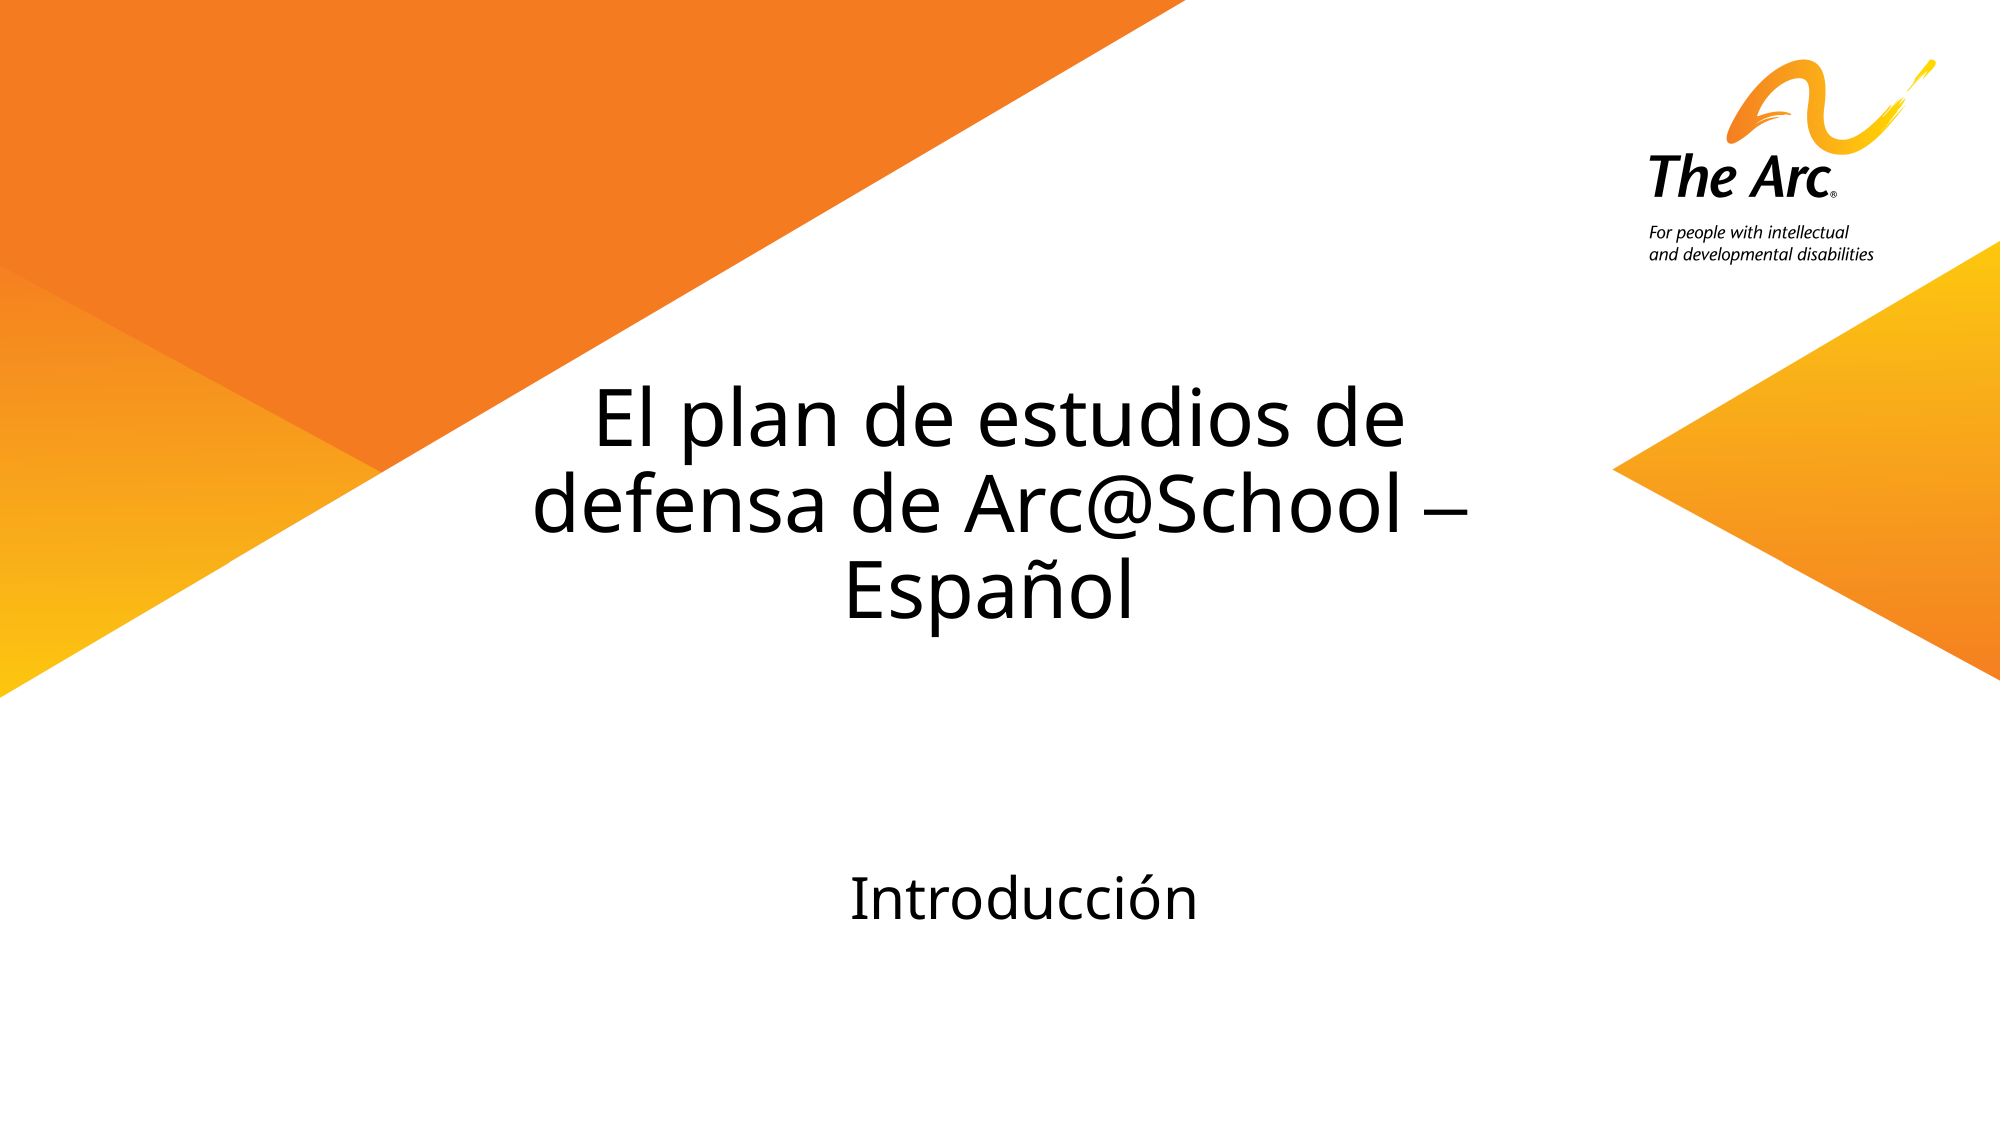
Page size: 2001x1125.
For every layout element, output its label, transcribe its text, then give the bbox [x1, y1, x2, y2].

picture [0, 0, 2000, 1125]
title El plan de estudios de defensa de Arc@School – Español [427, 368, 1573, 739]
subtitle Introducción [829, 561, 1235, 1125]
